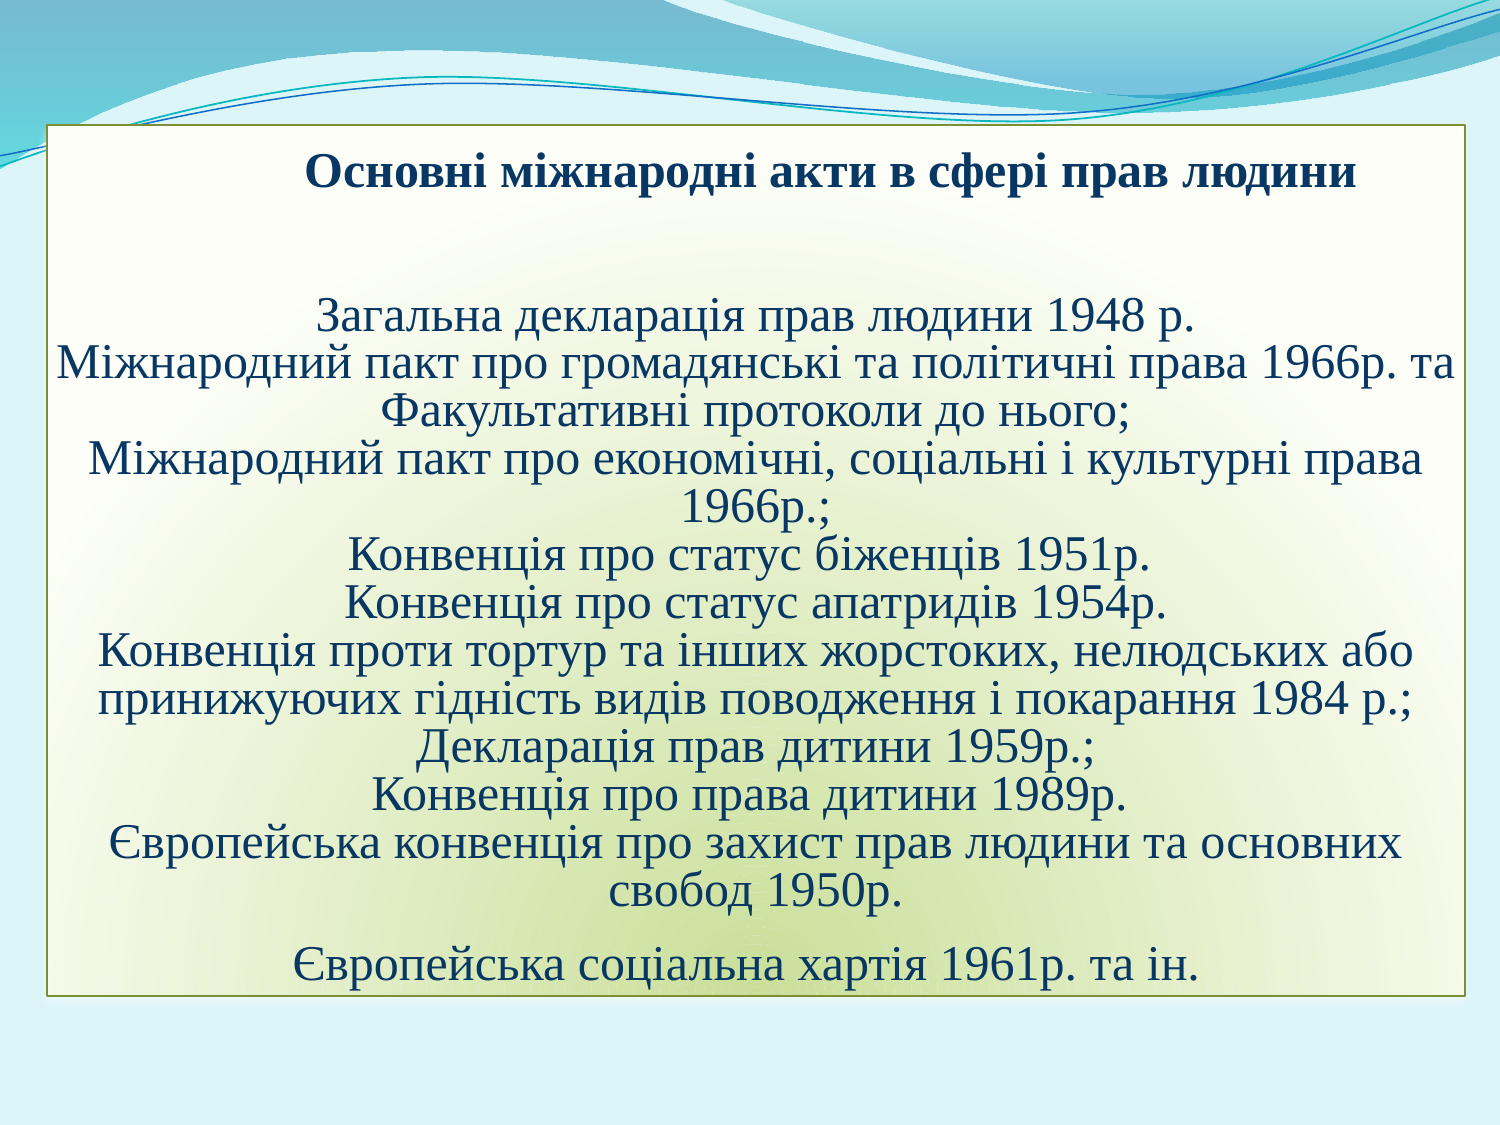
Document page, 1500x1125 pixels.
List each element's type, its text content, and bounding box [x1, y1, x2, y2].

title Основні міжнародні акти в сфері прав людини Загальна декларація прав людини 1948 р. Міжнародний пакт про громадянські та політичні права 1966р. та Факультативні протоколи до нього; Міжнародний пакт про економічні, соціальні і культурні права 1966р.; Конвенція про статус біженців 1951р. Конвенція про статус апатридів 1954р. Конвенція проти тортур та інших жорстоких, нелюдських або принижуючих гідність видів поводження і покарання 1984 р.; Декларація прав дитини 1959р.; Конвенція про права дитини 1989р. Європейська конвенція про захист прав людини та основних свобод 1950р. Європейська соціальна хартія 1961р. та ін. [46, 124, 1466, 997]
